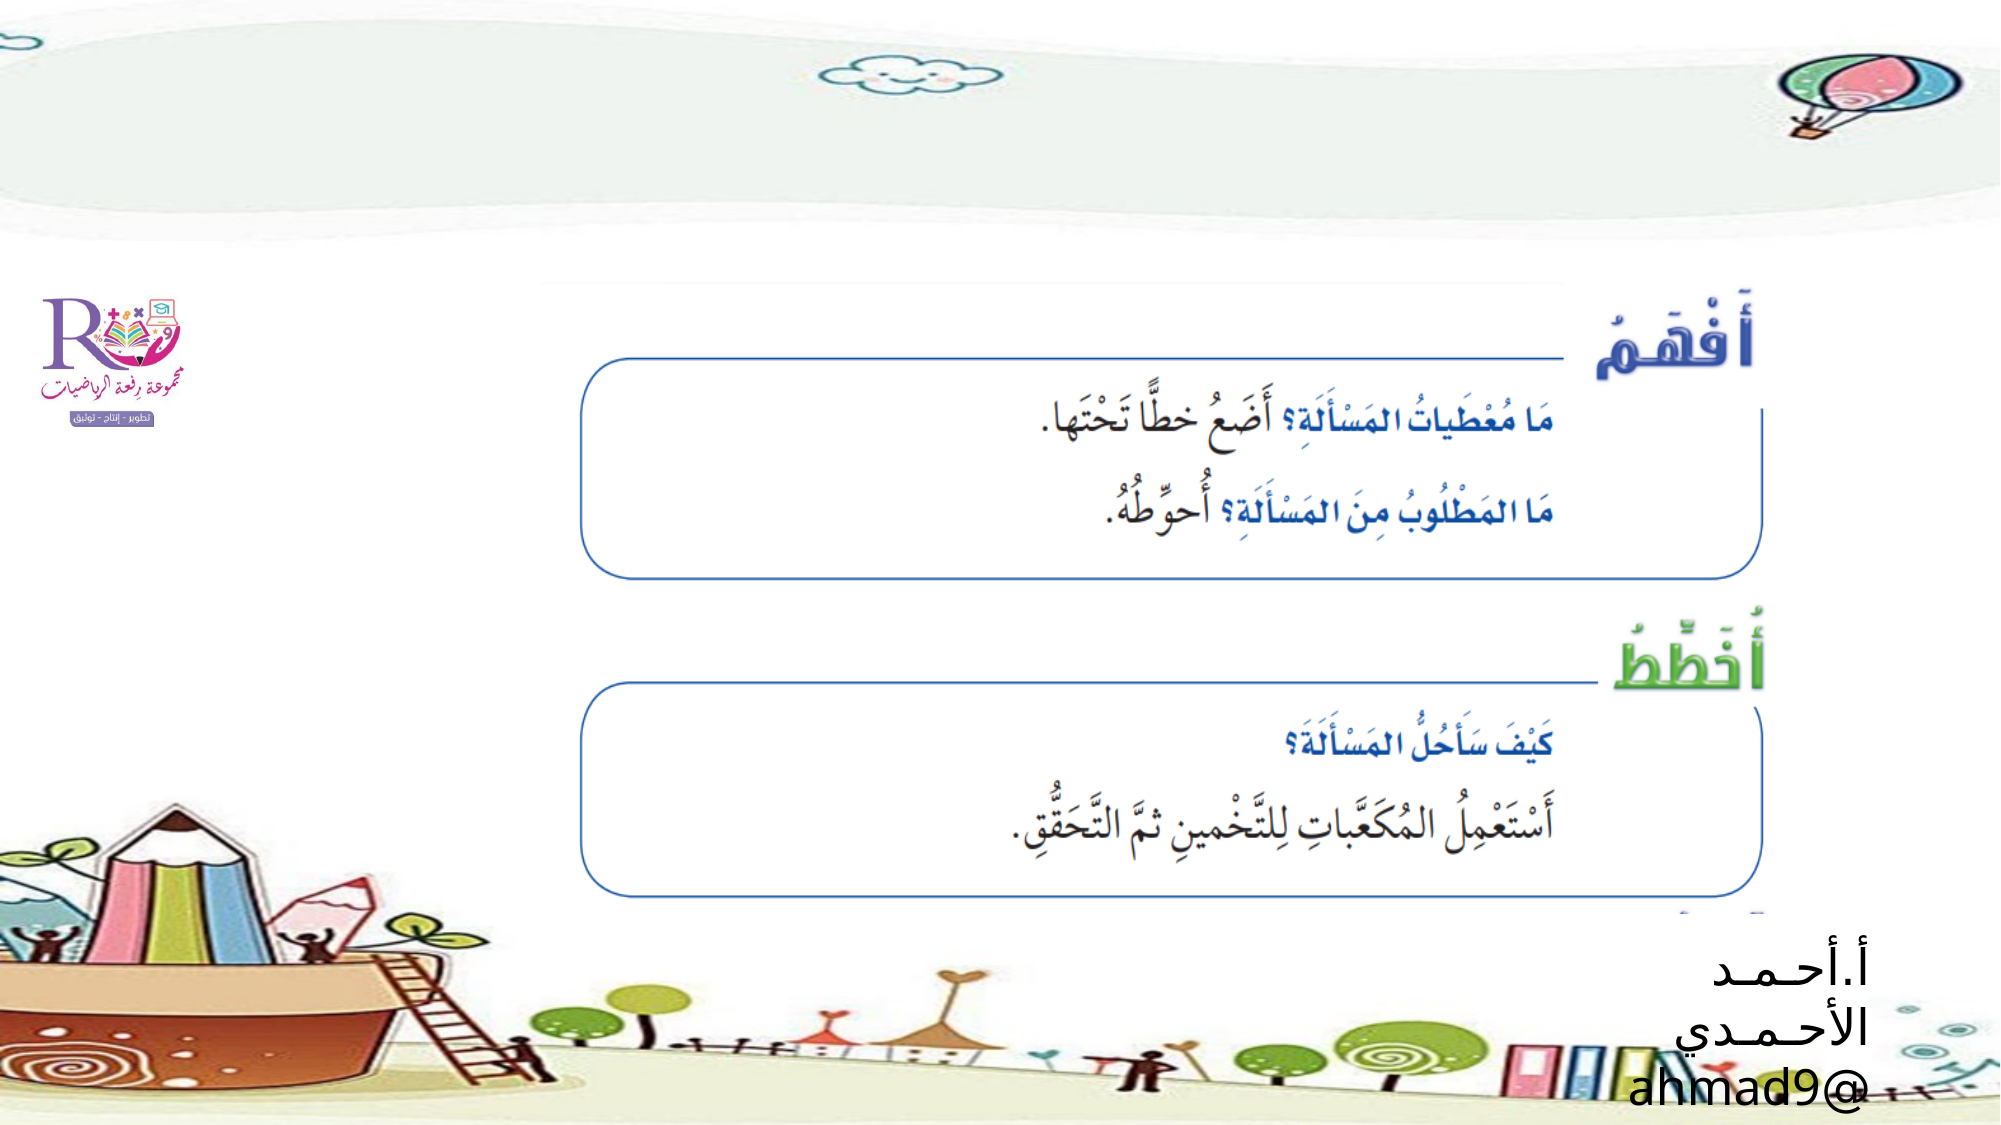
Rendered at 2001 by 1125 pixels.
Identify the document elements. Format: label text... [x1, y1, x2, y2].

picture [0, 0, 2001, 1125]
text_box أ.أحـمـد الأحـمـدي @ahmad9963 [1600, 927, 1886, 1125]
